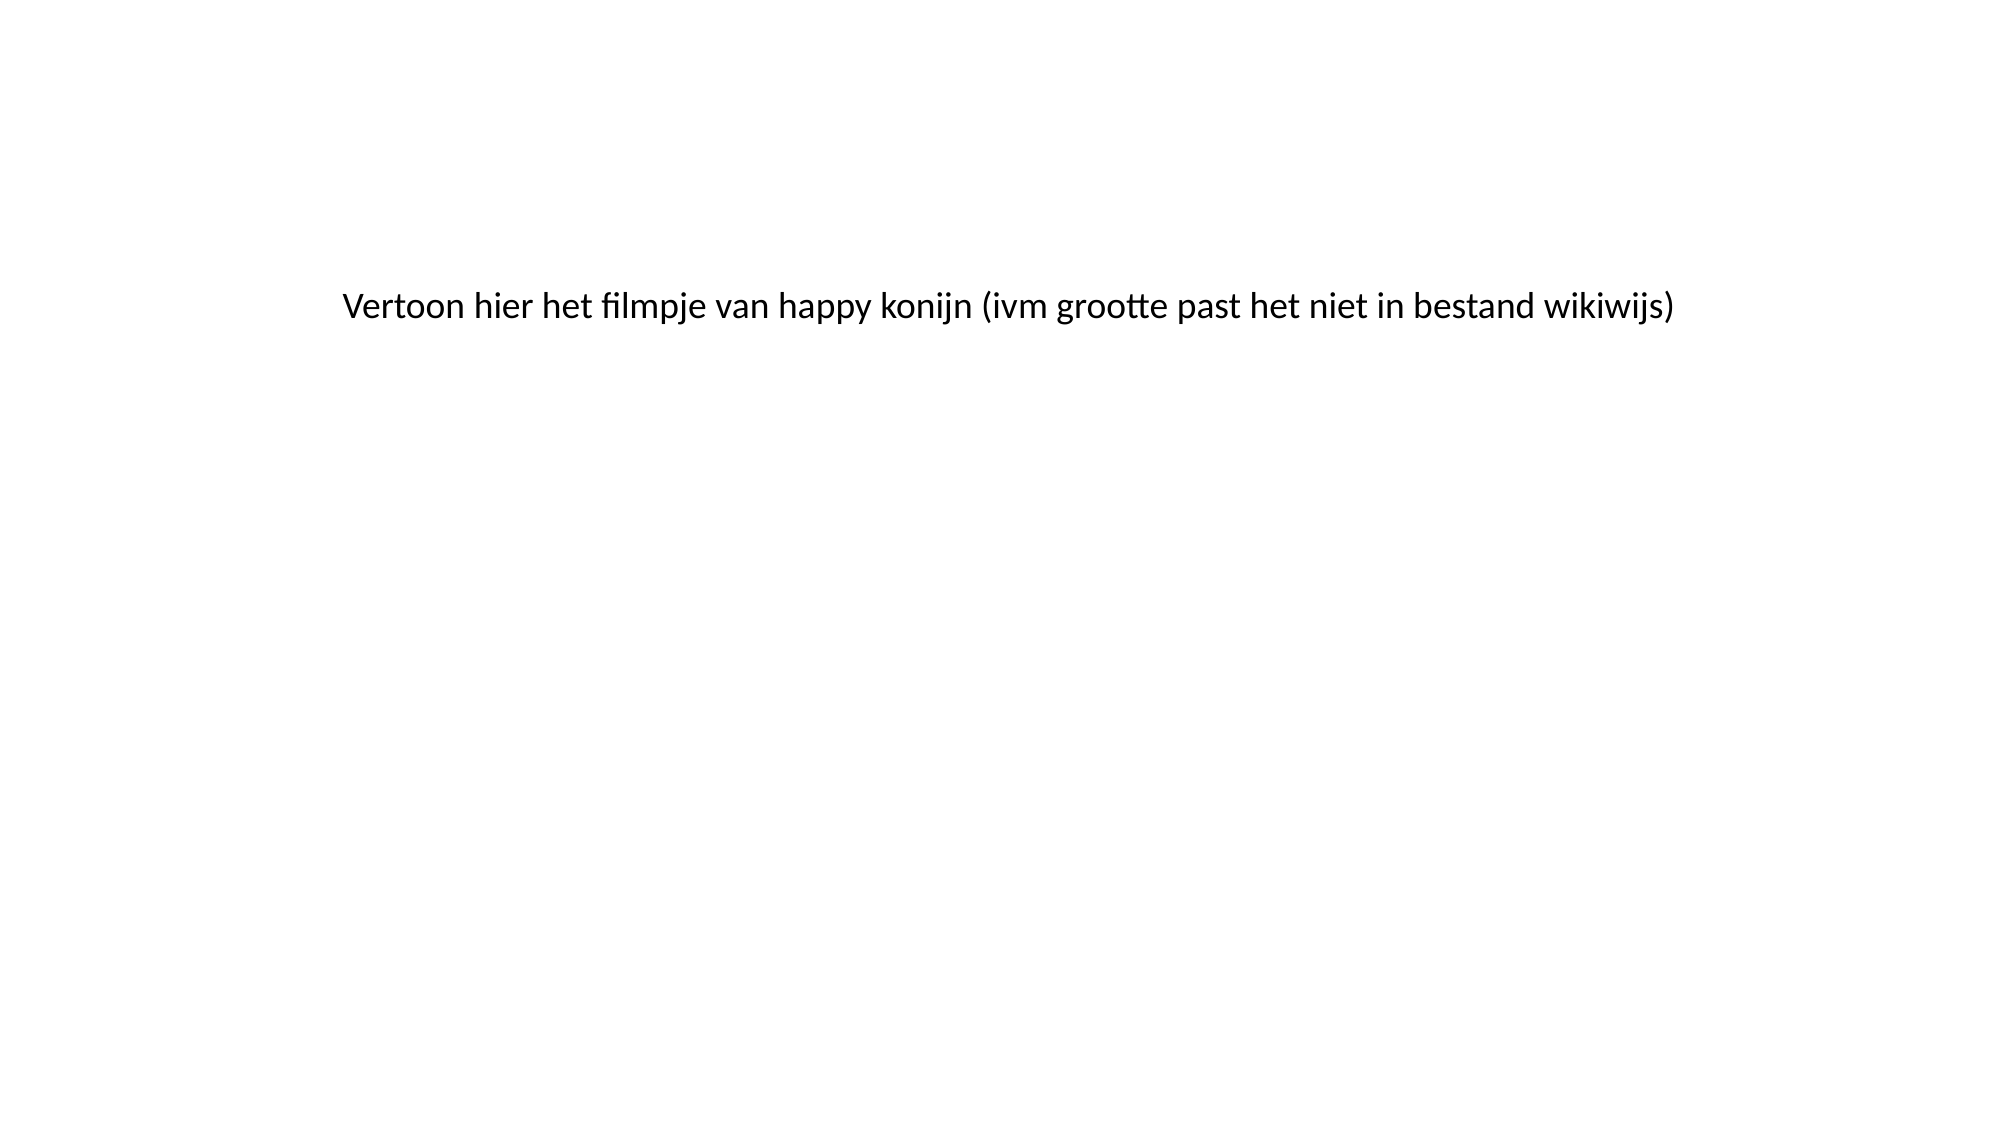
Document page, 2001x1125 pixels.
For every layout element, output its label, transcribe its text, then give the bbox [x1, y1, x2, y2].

text_box Vertoon hier het filmpje van happy konijn (ivm grootte past het niet in bestand wikiwijs) [327, 273, 1703, 334]
